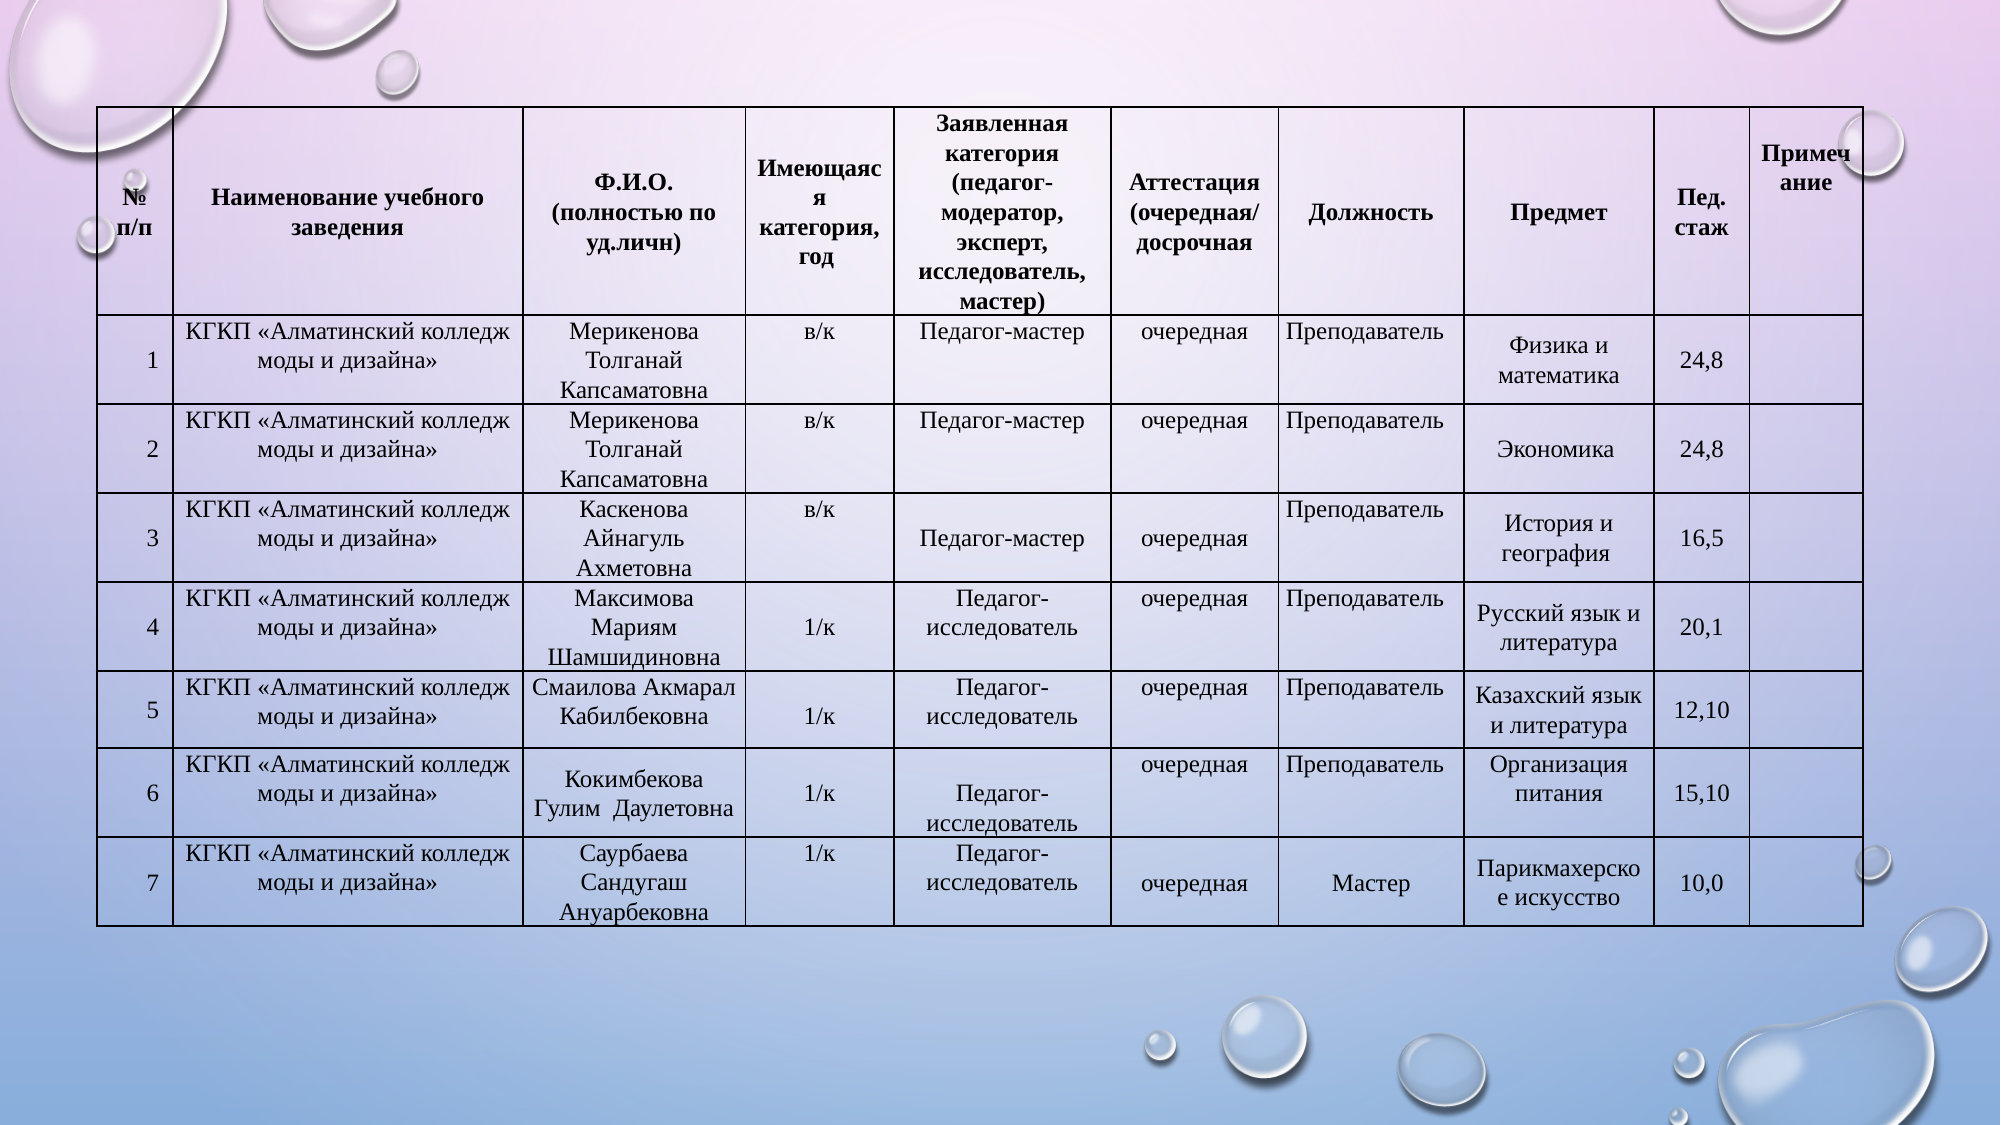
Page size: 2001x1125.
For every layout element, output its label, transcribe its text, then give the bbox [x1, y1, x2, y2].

table_cell [1750, 672, 1862, 747]
table_cell Преподаватель [1279, 405, 1463, 492]
table_cell очередная [1112, 494, 1278, 581]
table_cell 15,10 [1655, 749, 1749, 836]
table_cell [1750, 316, 1862, 403]
table_cell 1/к [746, 749, 893, 836]
table_cell [1750, 583, 1862, 670]
table_cell 12,10 [1655, 672, 1749, 747]
table_cell 3 [98, 494, 172, 581]
table_cell 10,0 [1655, 838, 1749, 925]
table_cell 7 [98, 838, 172, 925]
table_cell Мастер [1279, 838, 1463, 925]
table_cell очередная [1112, 316, 1278, 403]
table_cell КГКП «Алматинский колледж моды и дизайна» [174, 749, 522, 836]
table_cell Преподаватель [1279, 749, 1463, 836]
table_cell КГКП «Алматинский колледж моды и дизайна» [174, 494, 522, 581]
table_cell Русский язык и литература [1465, 583, 1653, 670]
table_cell очередная [1112, 749, 1278, 836]
table_cell Физика и математика [1465, 316, 1653, 403]
table_header Имеющаяся категория, год [746, 108, 893, 314]
table_cell [1750, 749, 1862, 836]
table_cell Саурбаева Сандугаш Ануарбековна [524, 838, 745, 925]
table_cell КГКП «Алматинский колледж моды и дизайна» [174, 838, 522, 925]
table_header Аттестация (очередная/ досрочная [1112, 108, 1278, 314]
table_cell Педагог- исследователь [895, 749, 1110, 836]
table_cell 6 [98, 749, 172, 836]
table_cell 24,8 [1655, 405, 1749, 492]
table_cell КГКП «Алматинский колледж моды и дизайна» [174, 316, 522, 403]
table_cell Педагог-мастер [895, 316, 1110, 403]
table_cell очередная [1112, 672, 1278, 747]
table_cell Кокимбекова Гулим Даулетовна [524, 749, 745, 836]
table_cell 1/к [746, 672, 893, 747]
table_cell КГКП «Алматинский колледж моды и дизайна» [174, 672, 522, 747]
table_cell в/к [746, 316, 893, 403]
table_cell Педагог- исследователь [895, 838, 1110, 925]
table_header Наименование учебного заведения [174, 108, 522, 314]
table_cell [1750, 405, 1862, 492]
table_cell 20,1 [1655, 583, 1749, 670]
table_cell 5 [98, 672, 172, 747]
table_header Предмет [1465, 108, 1653, 314]
table_cell 1/к [746, 583, 893, 670]
table_cell Преподаватель [1279, 672, 1463, 747]
table_cell Педагог- исследователь [895, 672, 1110, 747]
table_cell очередная [1112, 405, 1278, 492]
table_cell Педагог-мастер [895, 494, 1110, 581]
table_cell 1/к [746, 838, 893, 925]
table_cell КГКП «Алматинский колледж моды и дизайна» [174, 405, 522, 492]
table_cell Организация питания [1465, 749, 1653, 836]
table_cell в/к [746, 405, 893, 492]
table_header Должность [1279, 108, 1463, 314]
table_cell Преподаватель [1279, 494, 1463, 581]
table_cell 1 [98, 316, 172, 403]
table_header № п/п [98, 108, 172, 314]
table_cell Мерикенова Толганай Капсаматовна [524, 405, 745, 492]
table_cell 4 [98, 583, 172, 670]
table_cell Казахский язык и литература [1465, 672, 1653, 747]
table_header Заявленная категория (педагог-модератор, эксперт, исследователь, мастер) [895, 108, 1110, 314]
table_header Ф.И.О. (полностью по уд.личн) [524, 108, 745, 314]
picture [0, 0, 2000, 1125]
table_cell КГКП «Алматинский колледж моды и дизайна» [174, 583, 522, 670]
table_cell очередная [1112, 838, 1278, 925]
table_cell Максимова Мариям Шамшидиновна [524, 583, 745, 670]
table_header Пед. стаж [1655, 108, 1749, 314]
table_cell Педагог-мастер [895, 405, 1110, 492]
table_cell Преподаватель [1279, 316, 1463, 403]
table_cell Педагог- исследователь [895, 583, 1110, 670]
table_cell 2 [98, 405, 172, 492]
table_cell Парикмахерское искусство [1465, 838, 1653, 925]
table_cell очередная [1112, 583, 1278, 670]
table_cell Смаилова Акмарал Кабилбековна [524, 672, 745, 747]
table_cell Экономика [1465, 405, 1653, 492]
table_cell Мерикенова Толганай Капсаматовна [524, 316, 745, 403]
table_header Примечание [1750, 108, 1862, 314]
table_cell [1750, 838, 1862, 925]
table_cell 24,8 [1655, 316, 1749, 403]
table_cell в/к [746, 494, 893, 581]
table_cell Преподаватель [1279, 583, 1463, 670]
table_cell История и география [1465, 494, 1653, 581]
table_cell Каскенова Айнагуль Ахметовна [524, 494, 745, 581]
table_cell [1750, 494, 1862, 581]
table_cell 16,5 [1655, 494, 1749, 581]
